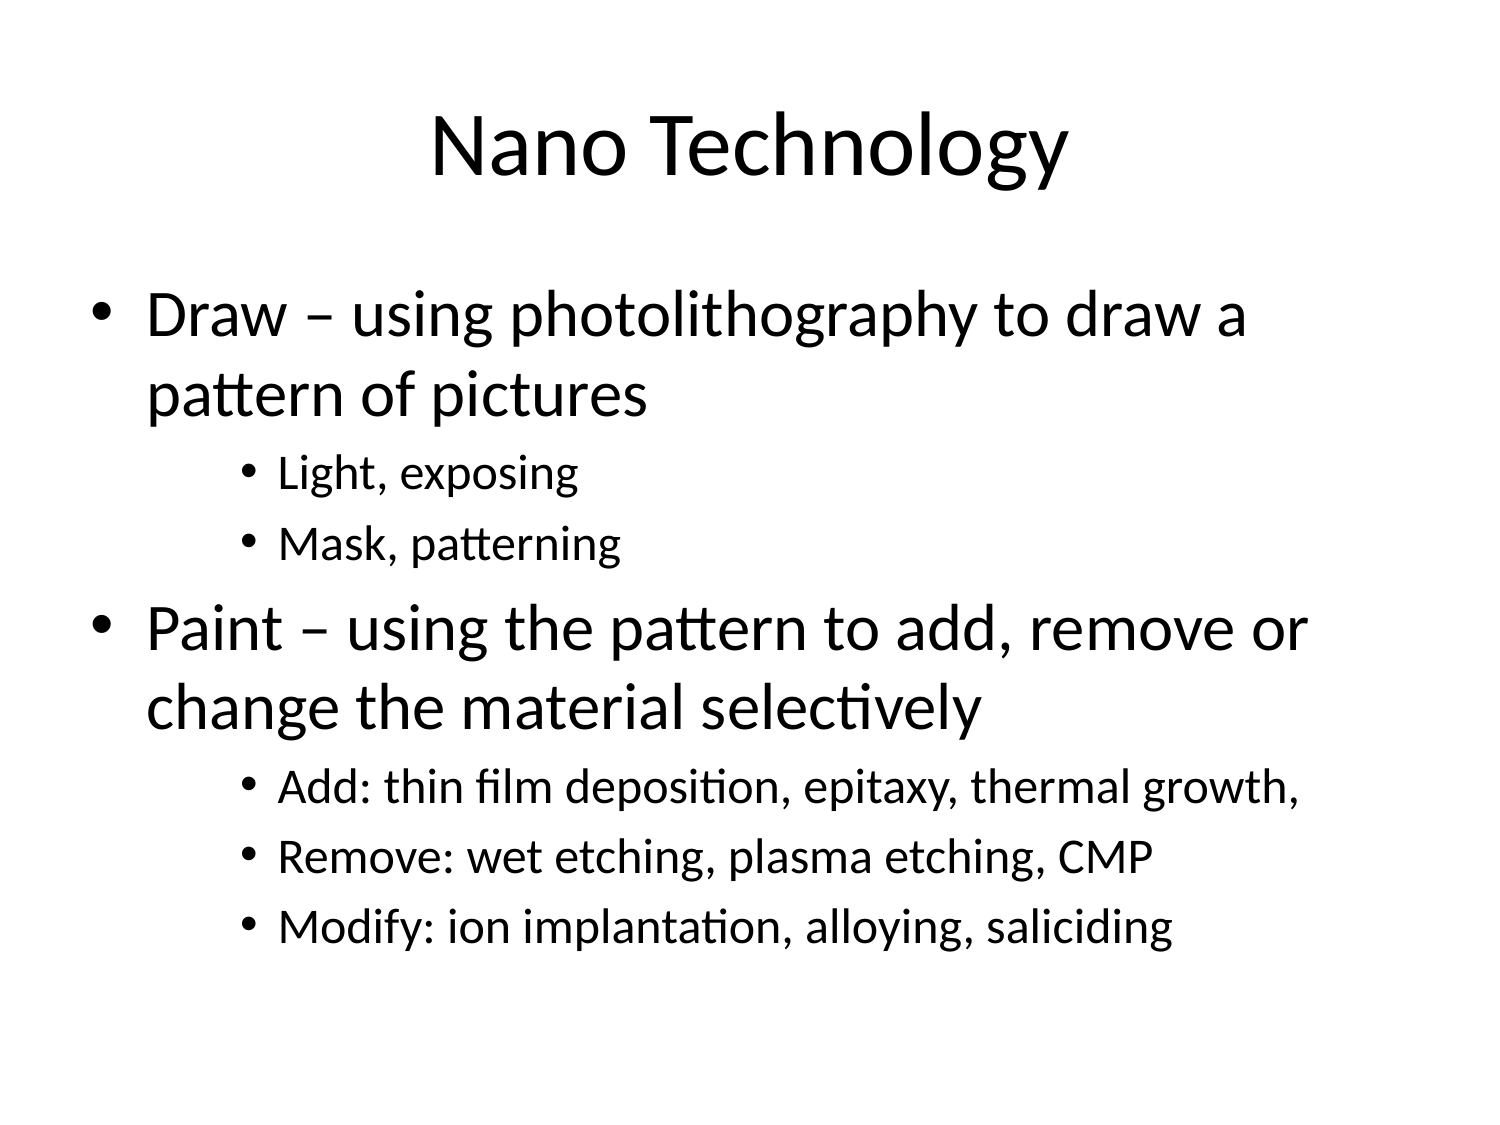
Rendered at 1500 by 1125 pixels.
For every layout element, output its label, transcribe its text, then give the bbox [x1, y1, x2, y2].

list Draw – using photolithography to draw a pattern of pictures Light, exposing Mask, patterning Paint – using the pattern to add, remove or change the material selectively Add: thin film deposition, epitaxy, thermal growth, Remove: wet etching, plasma etching, CMP Modify: ion implantation, alloying, saliciding [75, 262, 1425, 1005]
title Nano Technology [75, 45, 1425, 233]
